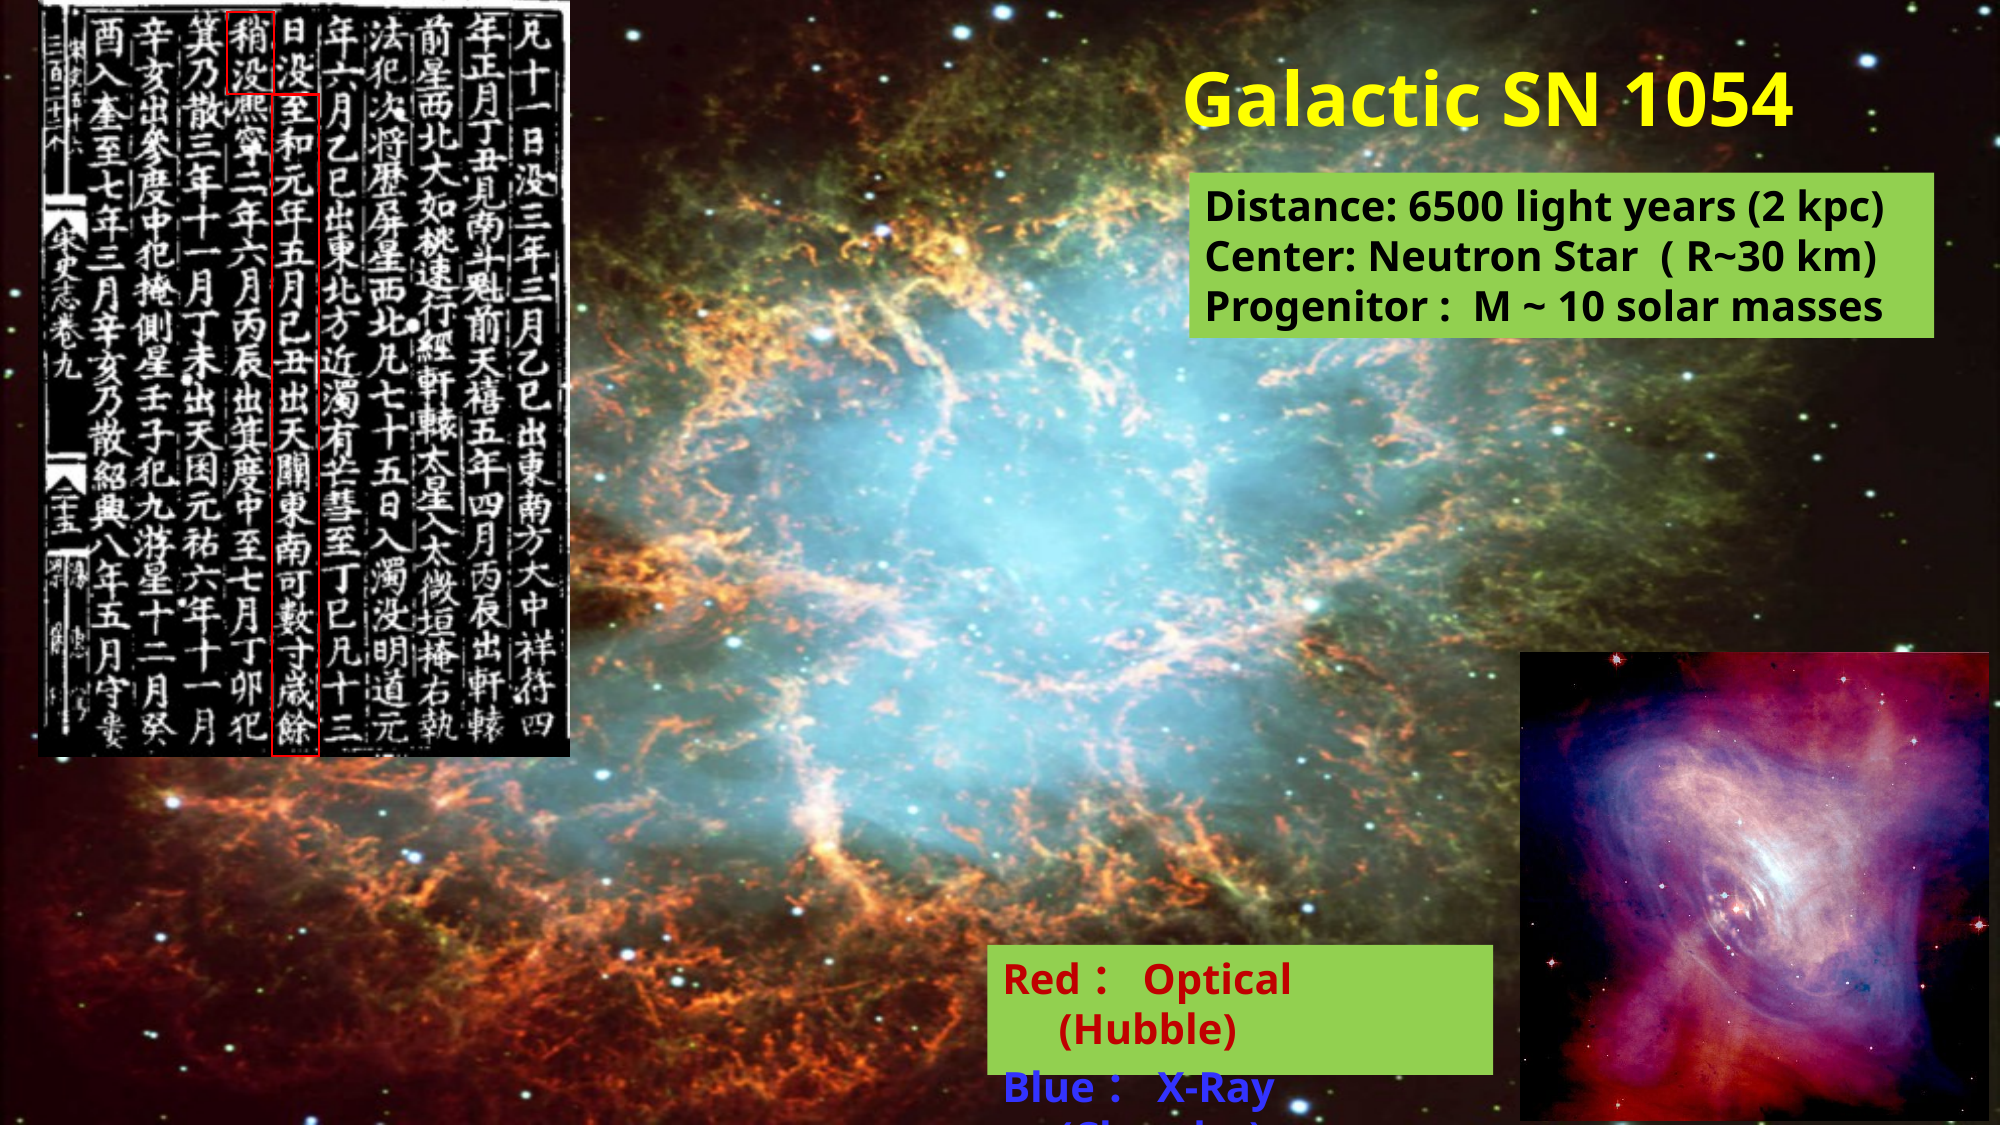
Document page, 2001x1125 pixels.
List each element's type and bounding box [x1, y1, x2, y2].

picture [0, 0, 2000, 1125]
text_box [38, 0, 570, 758]
